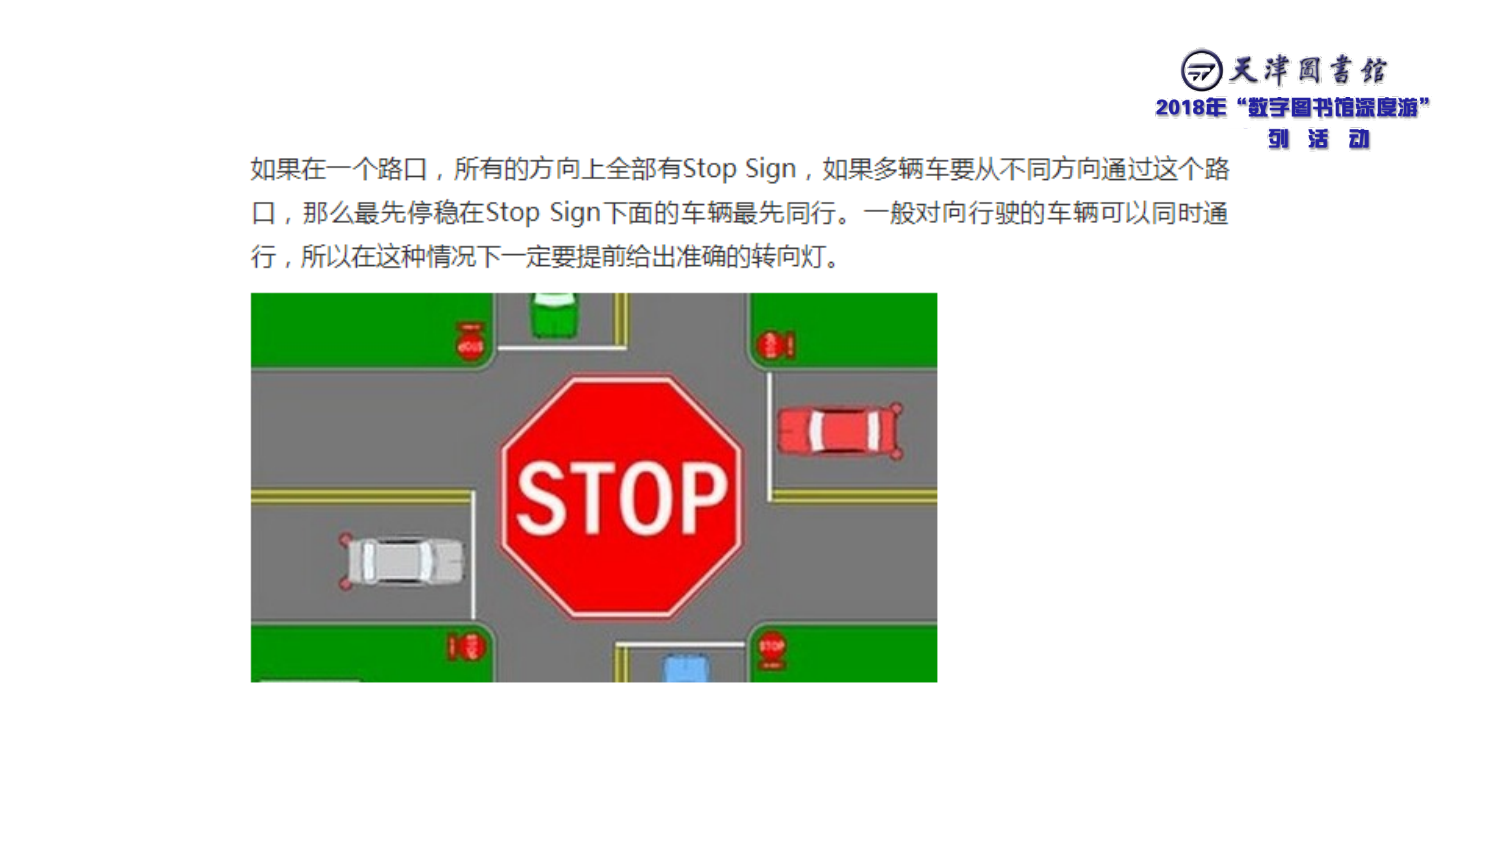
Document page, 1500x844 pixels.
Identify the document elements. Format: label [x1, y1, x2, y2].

picture [244, 28, 1475, 715]
